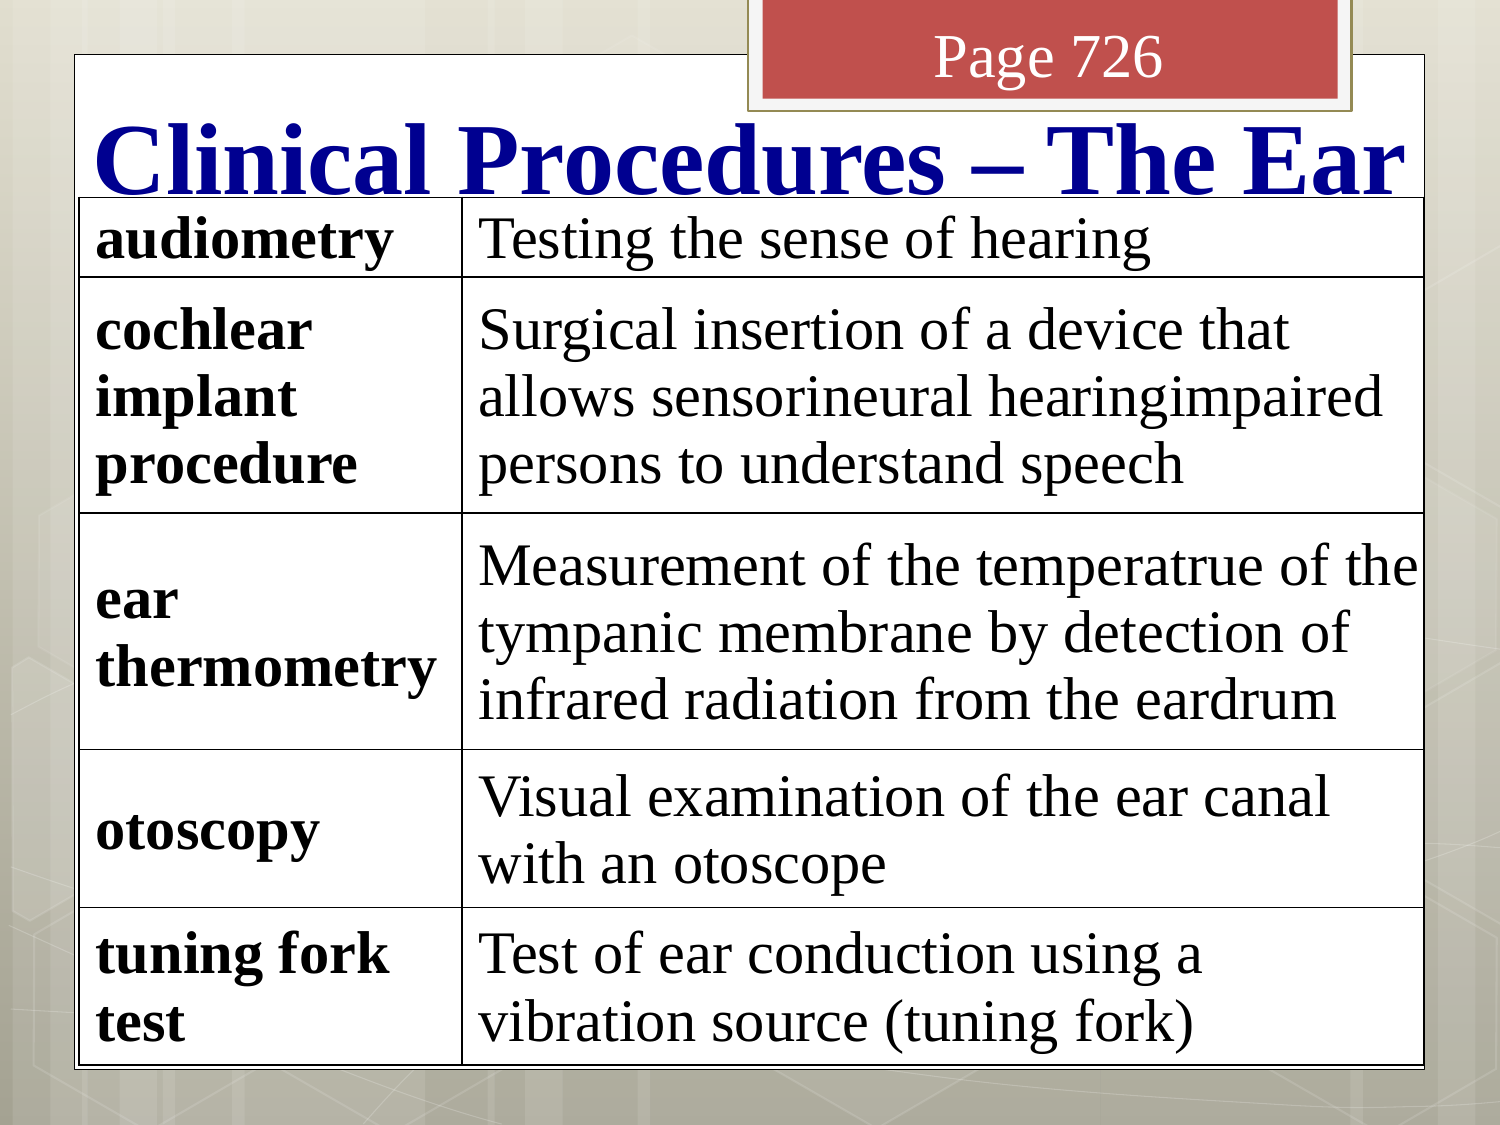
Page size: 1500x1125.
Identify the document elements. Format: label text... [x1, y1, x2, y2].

table_header Testing the sense of hearing [463, 198, 1423, 276]
table_cell ear thermometry [80, 514, 461, 749]
table_cell cochlear implant procedure [80, 278, 461, 512]
title Clinical Procedures – The Ear [75, 63, 1424, 223]
table_cell tuning fork test [80, 908, 461, 1064]
table_cell Measurement of the temperatrue of the tympanic membrane by detection of infrared radiation from the eardrum [463, 514, 1423, 749]
table_cell Surgical insertion of a device that allows sensorineural hearingimpaired persons to understand speech [463, 278, 1423, 512]
table_cell Visual examination of the ear canal with an otoscope [463, 750, 1423, 907]
table_header audiometry [80, 198, 461, 276]
table_cell Test of ear conduction using a vibration source (tuning fork) [463, 908, 1423, 1064]
table_cell otoscopy [80, 750, 461, 907]
text_box Page 726 [763, 7, 1335, 98]
